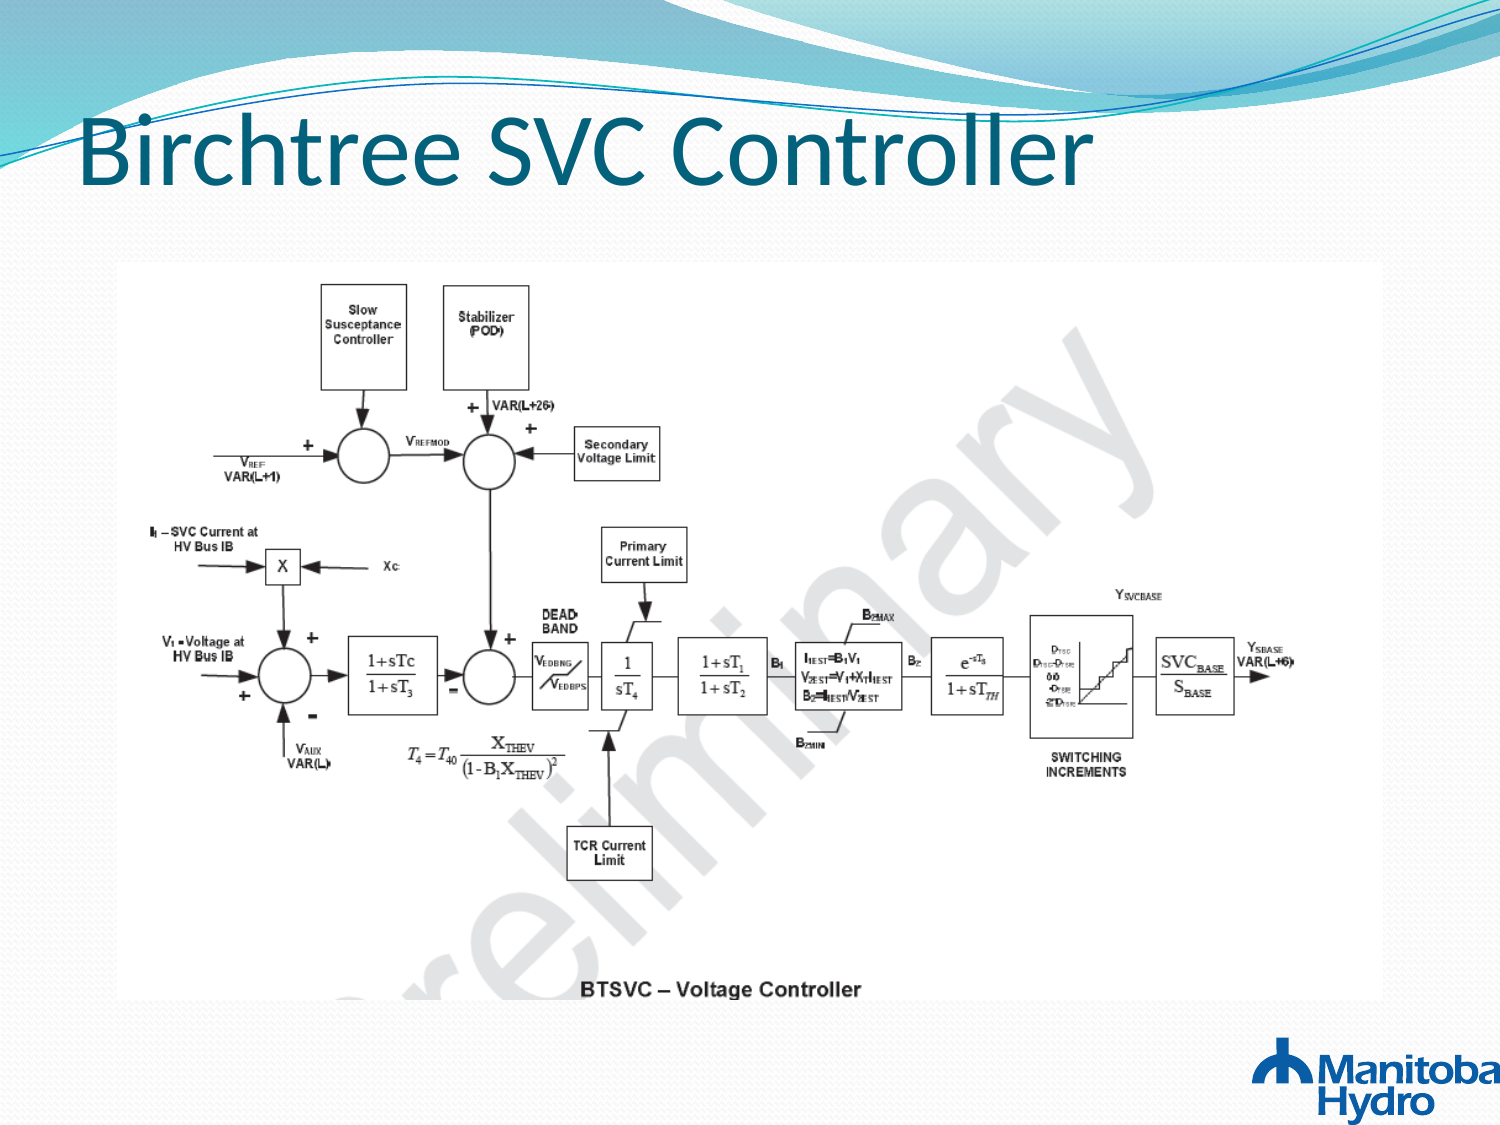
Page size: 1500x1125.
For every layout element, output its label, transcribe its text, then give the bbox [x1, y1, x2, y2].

picture [1251, 1037, 1500, 1125]
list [117, 262, 1383, 1001]
title Birchtree SVC Controller [76, 19, 1427, 207]
